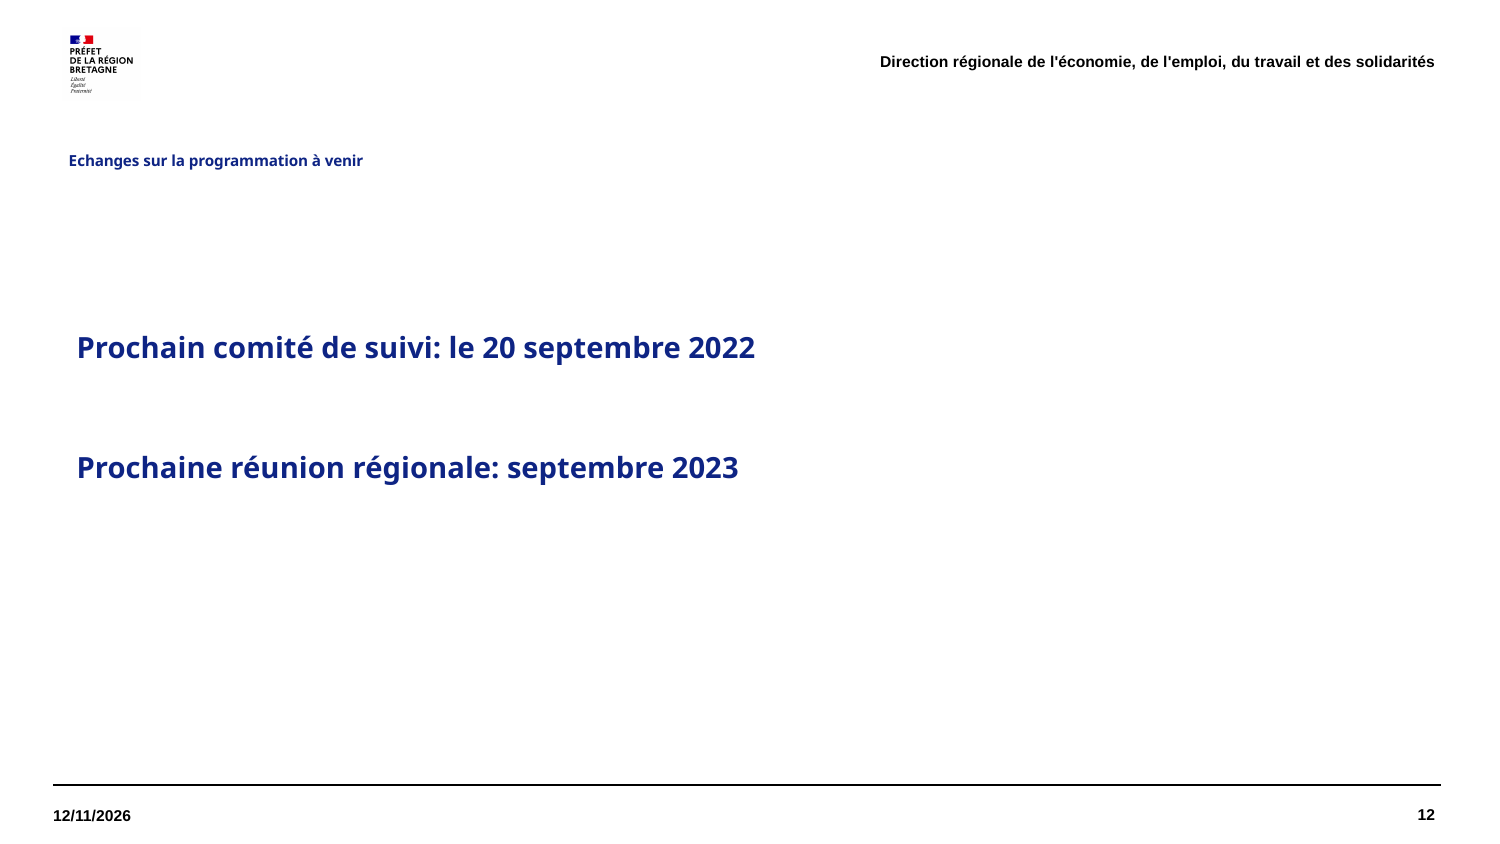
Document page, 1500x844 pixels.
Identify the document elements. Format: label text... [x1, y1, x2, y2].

list Prochain comité de suivi: le 20 septembre 2022 Prochaine réunion régionale: septembre 2023 [76, 209, 1247, 706]
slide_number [53, 787, 252, 844]
slide_number 12 [1213, 784, 1436, 844]
footer Direction régionale de l'économie, de l'emploi, du travail et des solidarités [470, 32, 1436, 92]
title Echanges sur la programmation à venir [53, 112, 1436, 201]
picture [62, 27, 141, 101]
